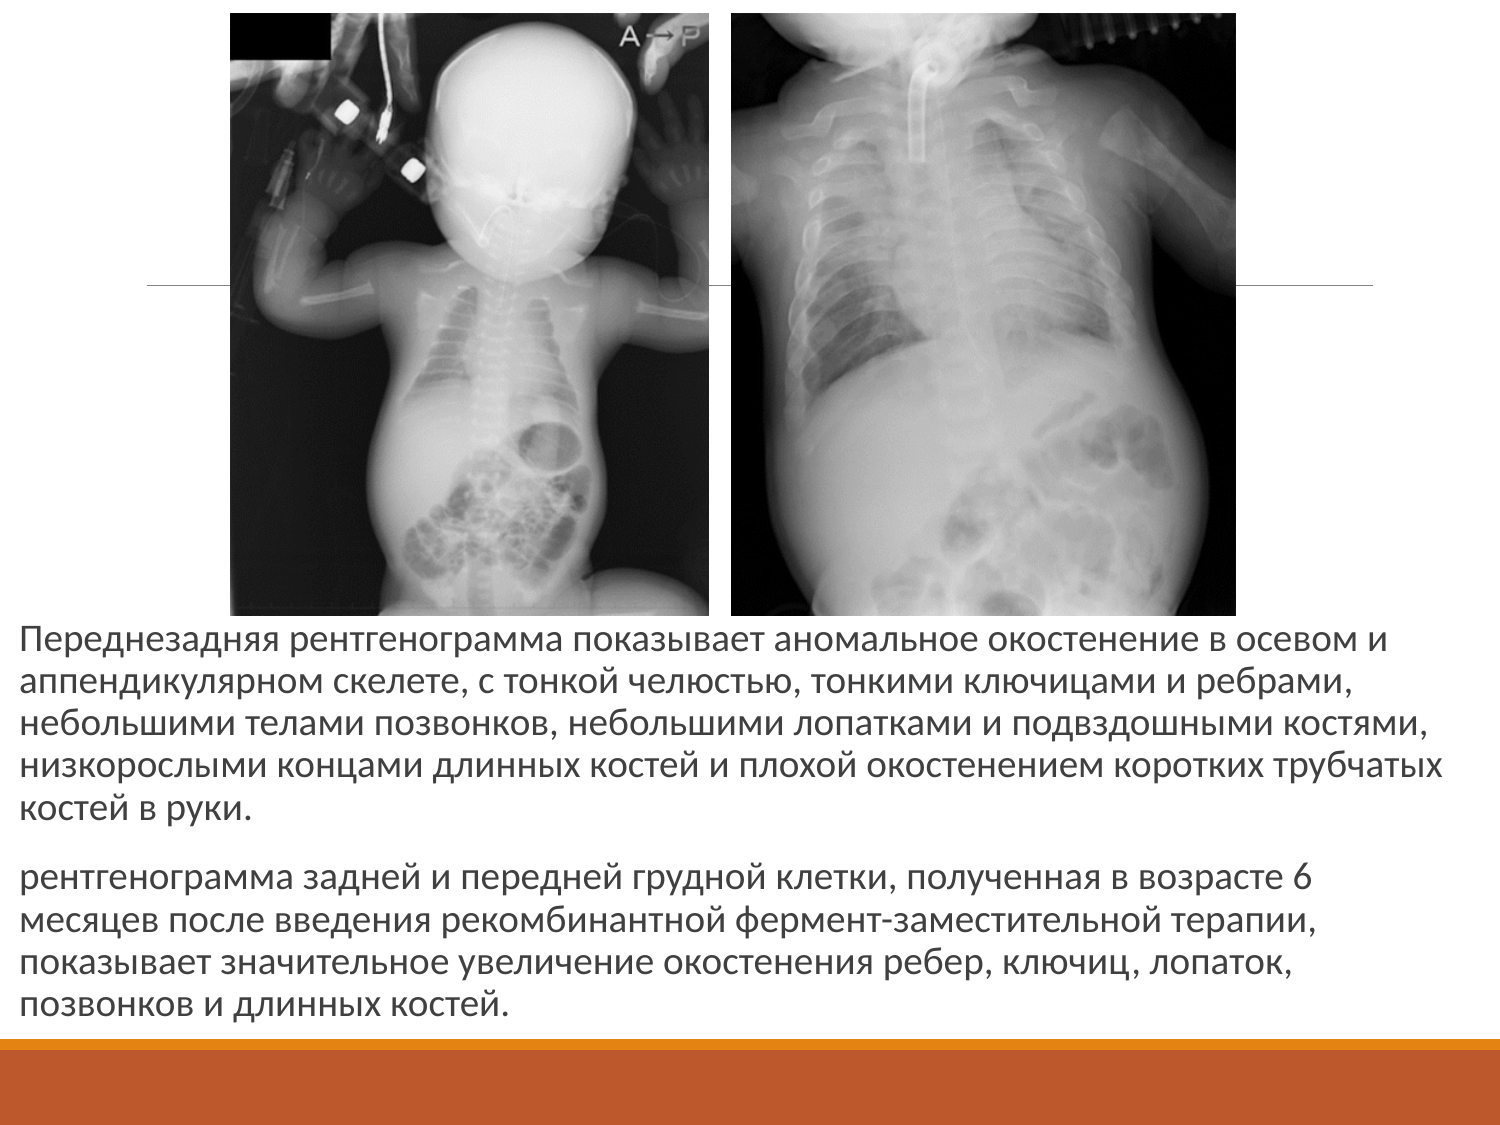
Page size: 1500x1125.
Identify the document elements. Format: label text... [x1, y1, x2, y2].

list Переднезадняя рентгенограмма показывает аномальное окостенение в осевом и аппендикулярном скелете, с тонкой челюстью, тонкими ключицами и ребрами, небольшими телами позвонков, небольшими лопатками и подвздошными костями, низкорослыми концами длинных костей и плохой окостенением коротких трубчатых костей в руки. рентгенограмма задней и передней грудной клетки, полученная в возрасте 6 месяцев после введения рекомбинантной фермент-заместительной терапии, показывает значительное увеличение окостенения ребер, ключиц, лопаток, позвонков и длинных костей. [5, 609, 1459, 1035]
picture [731, 12, 1237, 617]
picture [229, 13, 709, 617]
